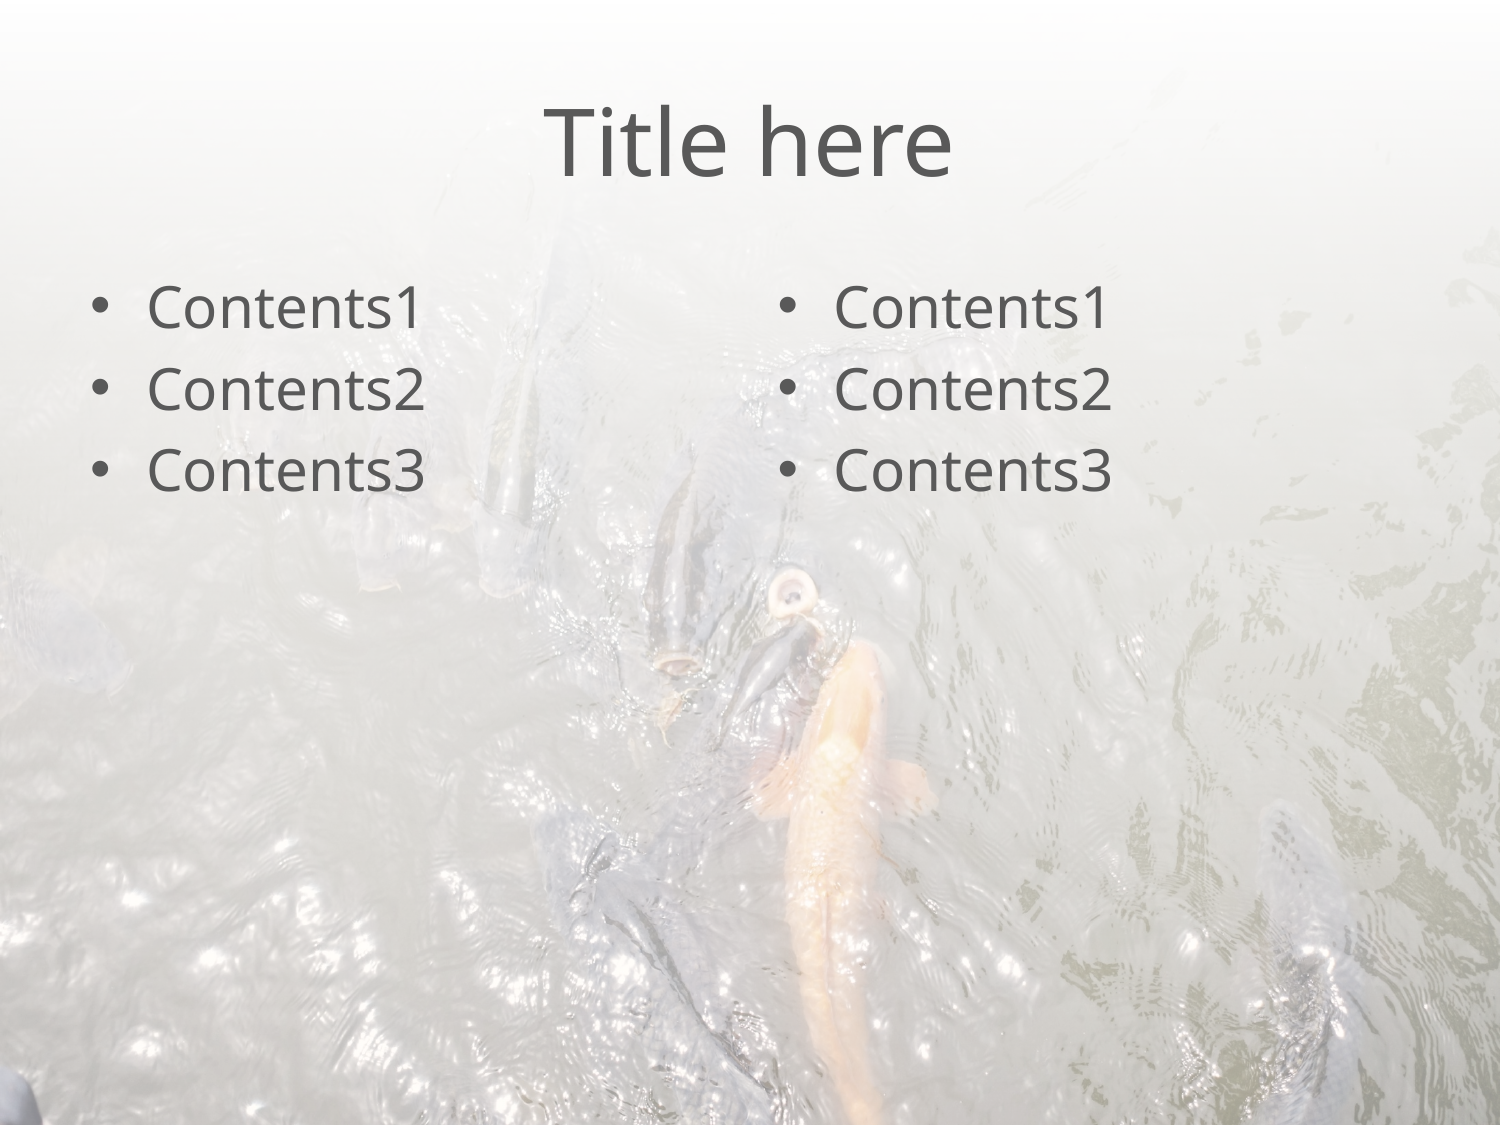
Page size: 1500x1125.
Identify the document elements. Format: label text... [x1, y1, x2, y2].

list Contents1 Contents2 Contents3 [75, 262, 738, 1005]
list Contents1 Contents2 Contents3 [762, 262, 1425, 1005]
title Title here [75, 45, 1425, 233]
text_box [0, 0, 1500, 1125]
